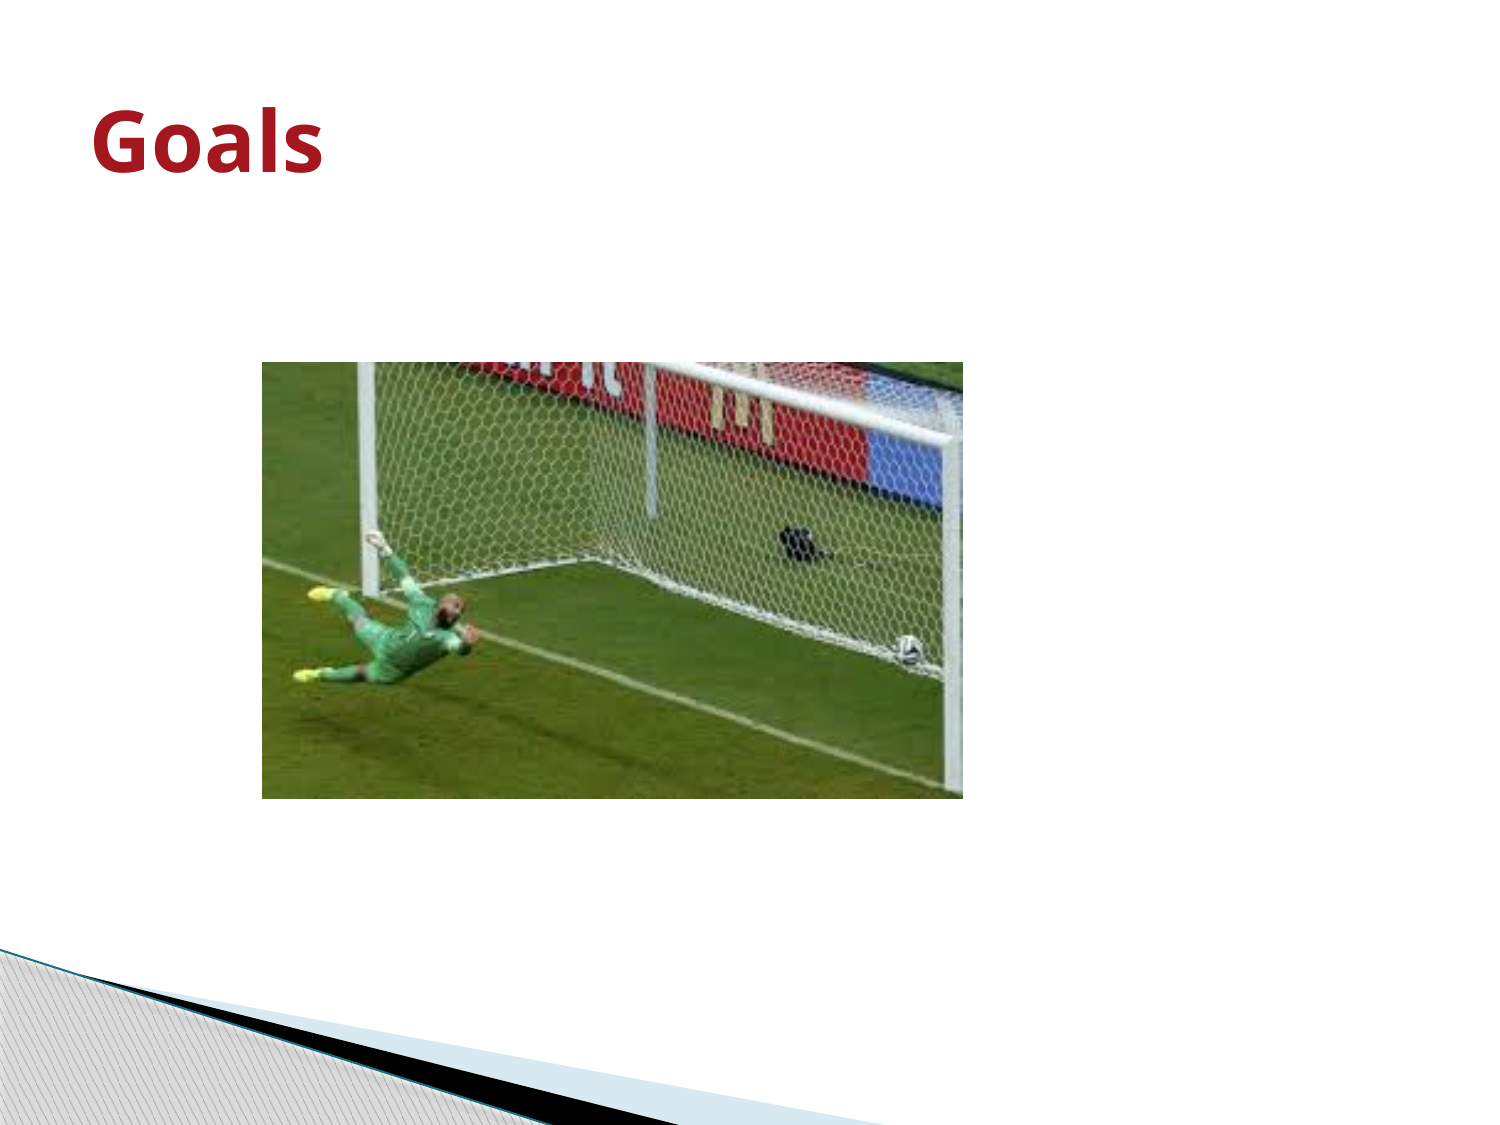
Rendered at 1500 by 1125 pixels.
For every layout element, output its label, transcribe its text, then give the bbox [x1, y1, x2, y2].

title Goals [75, 45, 1425, 233]
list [262, 362, 963, 799]
